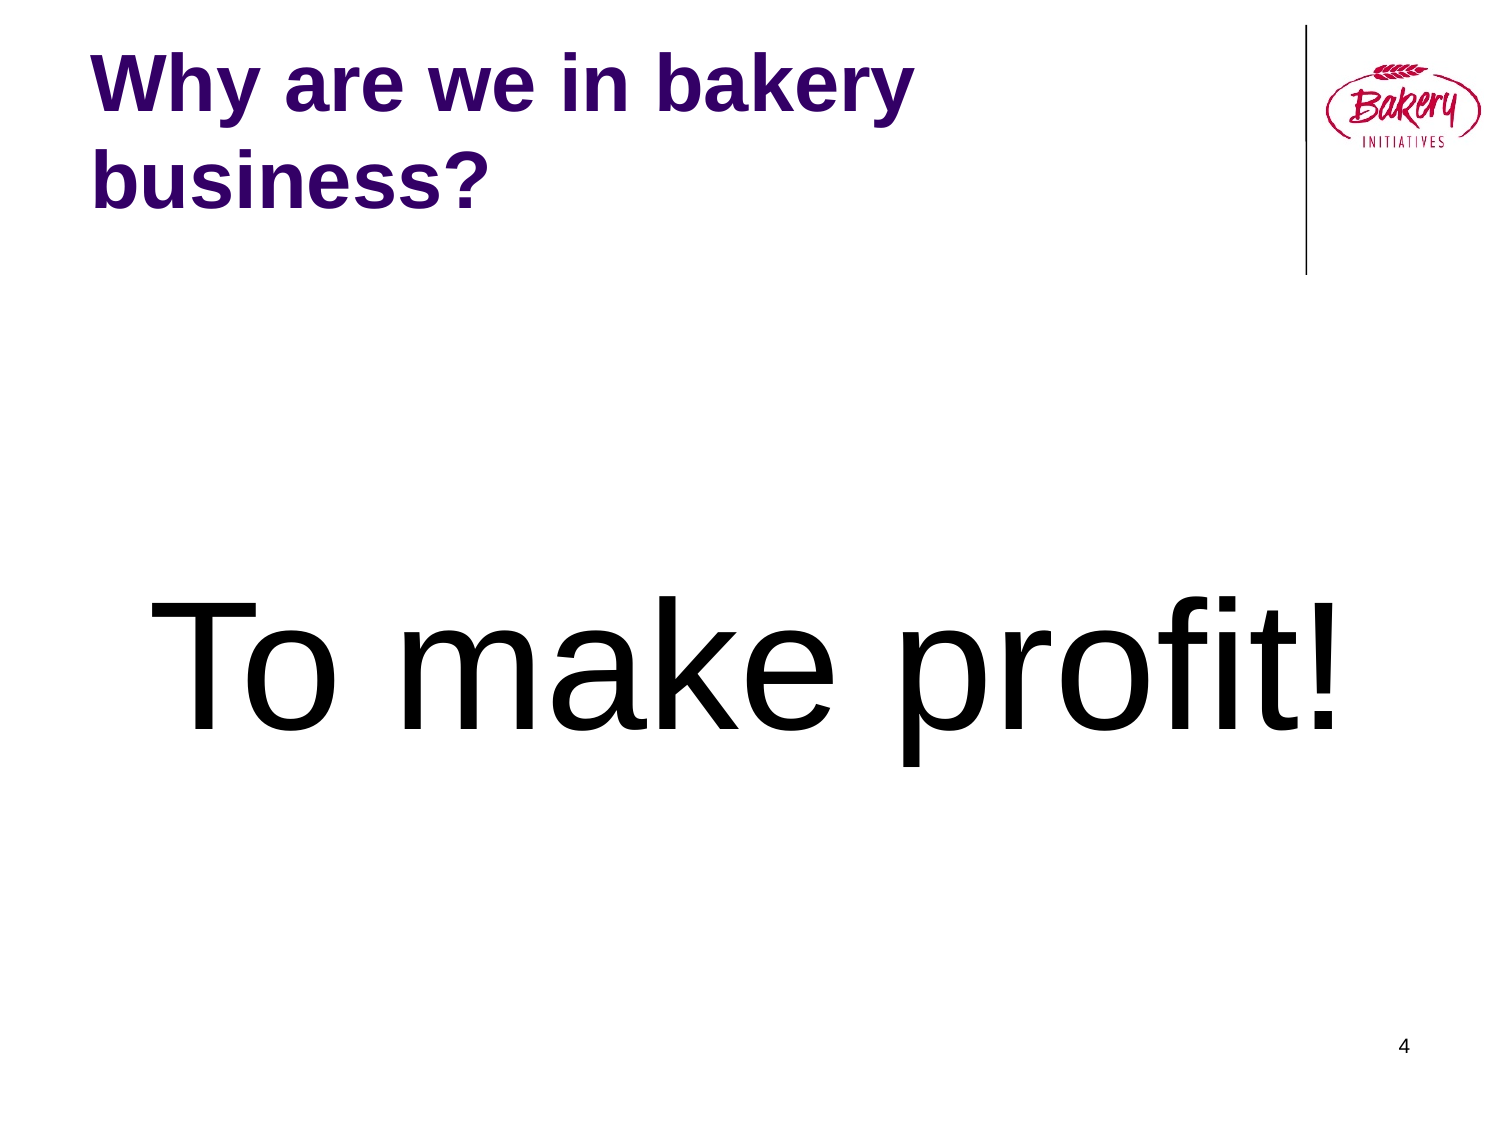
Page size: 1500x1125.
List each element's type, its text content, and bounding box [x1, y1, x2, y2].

slide_number 4 [1074, 1024, 1426, 1101]
picture [1322, 61, 1484, 150]
list To make profit! [74, 281, 1426, 1006]
title Why are we in bakery business? [74, 19, 1313, 233]
